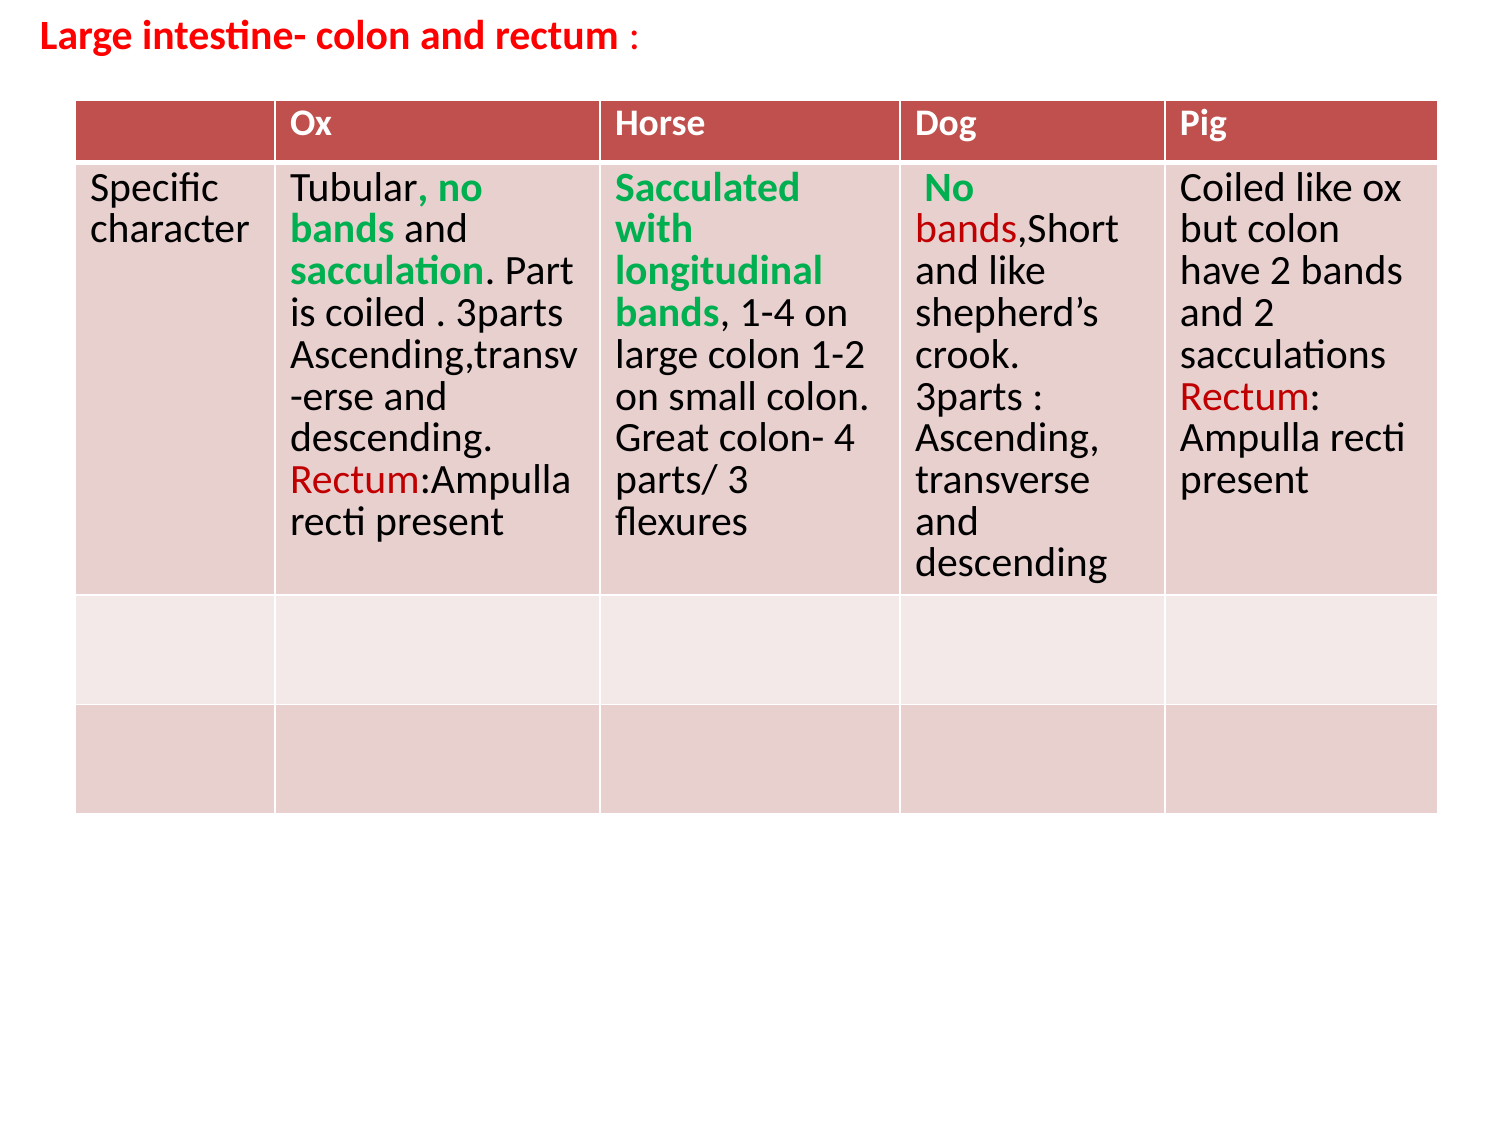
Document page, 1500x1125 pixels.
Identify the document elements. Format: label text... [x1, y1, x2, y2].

table_header Horse [601, 101, 899, 160]
table_cell [901, 705, 1164, 813]
table_cell Specific character [76, 165, 274, 594]
table_cell [1166, 705, 1437, 813]
table_header Ox [276, 101, 599, 160]
table_header Dog [901, 101, 1164, 160]
table_cell Sacculated with longitudinal bands, 1-4 on large colon 1-2 on small colon. Great colon- 4 parts/ 3 flexures [601, 165, 899, 594]
table_cell [1166, 596, 1437, 704]
table_cell [901, 596, 1164, 704]
table_cell No bands,Short and like shepherd’s crook. 3parts : Ascending, transverse and descending [901, 165, 1164, 594]
table_header [76, 101, 274, 160]
table_cell [76, 705, 274, 813]
table_cell [276, 705, 599, 813]
table_cell Coiled like ox but colon have 2 bands and 2 sacculations Rectum: Ampulla recti present [1166, 165, 1437, 594]
table_header Pig [1166, 101, 1437, 160]
table_cell [76, 596, 274, 704]
table_cell [601, 705, 899, 813]
list Large intestine- colon and rectum : [24, 0, 1450, 988]
table_cell [601, 596, 899, 704]
table_cell [276, 596, 599, 704]
table_cell Tubular, no bands and sacculation. Part is coiled . 3parts Ascending,transv-erse and descending. Rectum:Ampulla recti present [276, 165, 599, 594]
